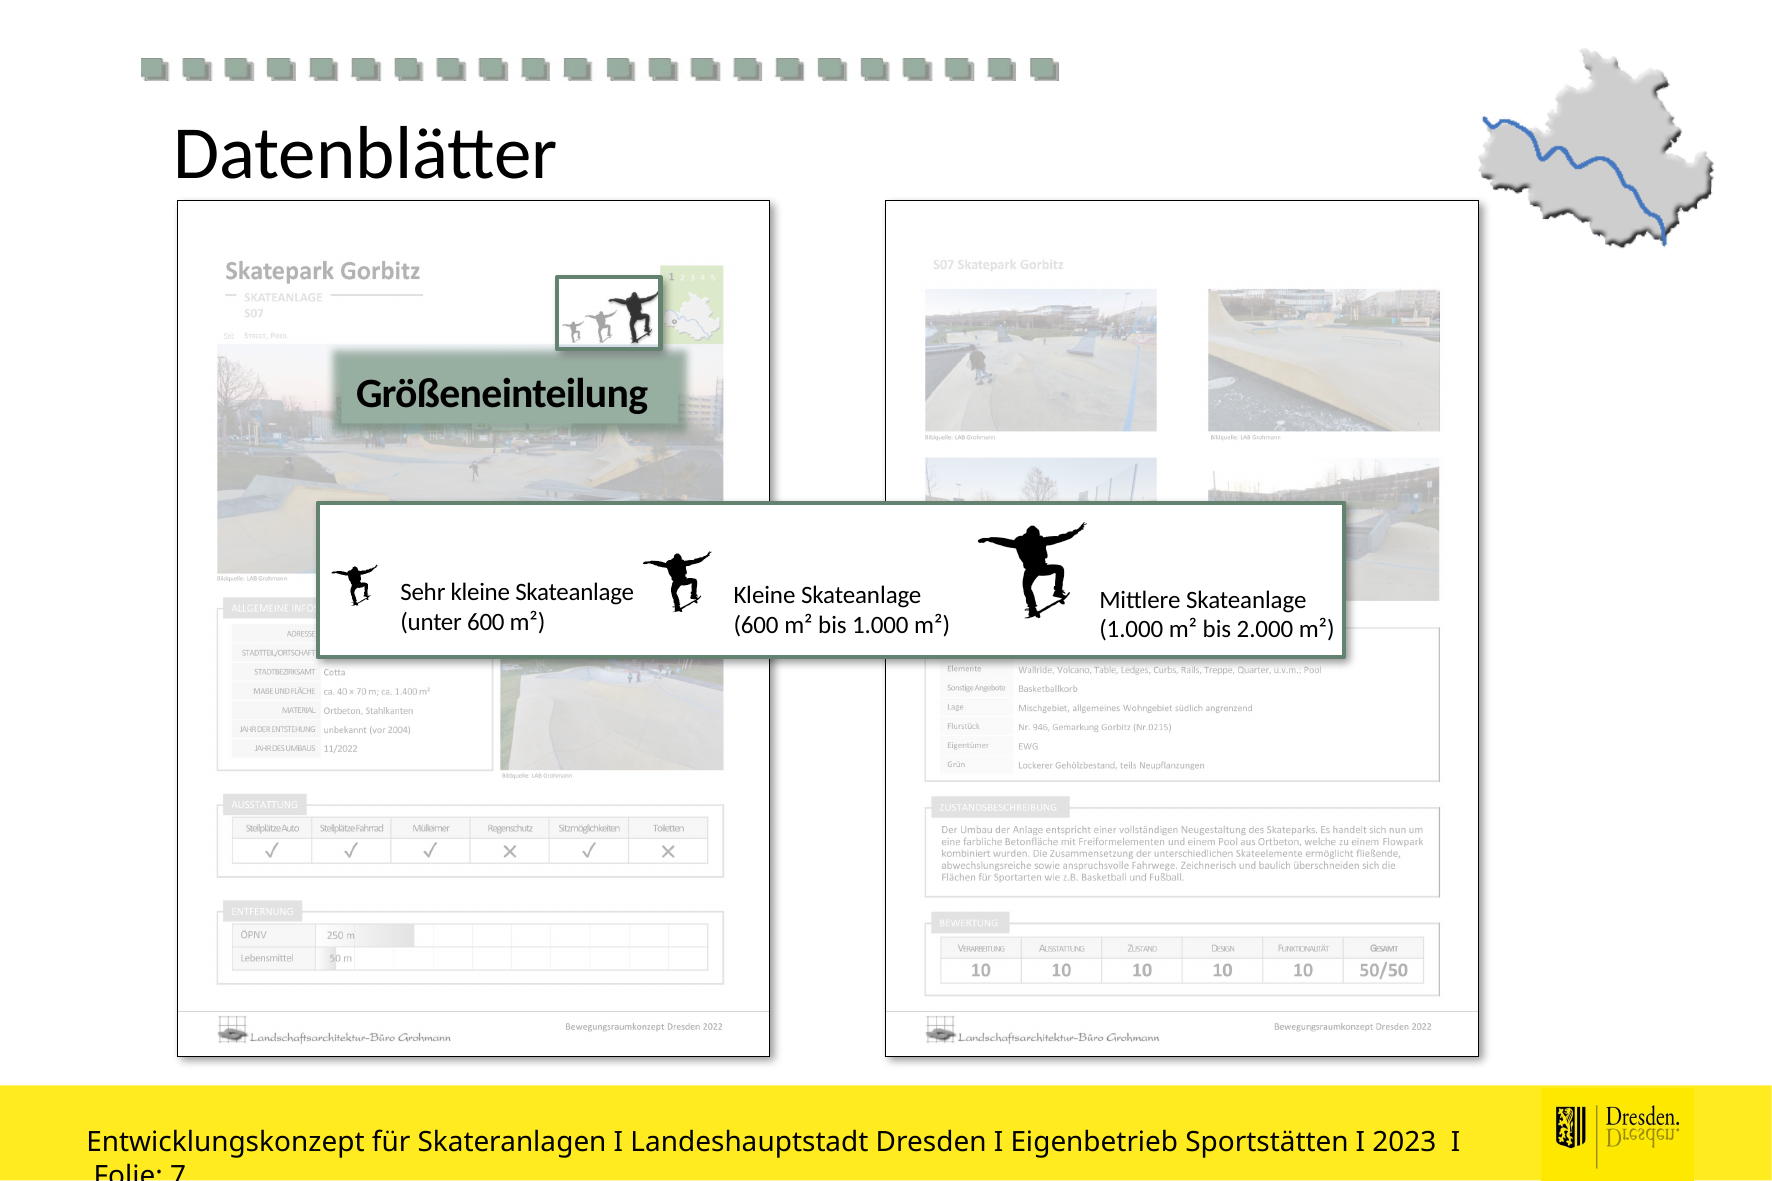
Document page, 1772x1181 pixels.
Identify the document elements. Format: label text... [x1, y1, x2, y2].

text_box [325, 514, 1418, 652]
picture [176, 200, 771, 1058]
title Datenblätter [158, 106, 1662, 209]
picture [141, 58, 1059, 81]
picture [885, 41, 1751, 1058]
text_box [776, 501, 880, 512]
picture [1541, 1088, 1694, 1181]
